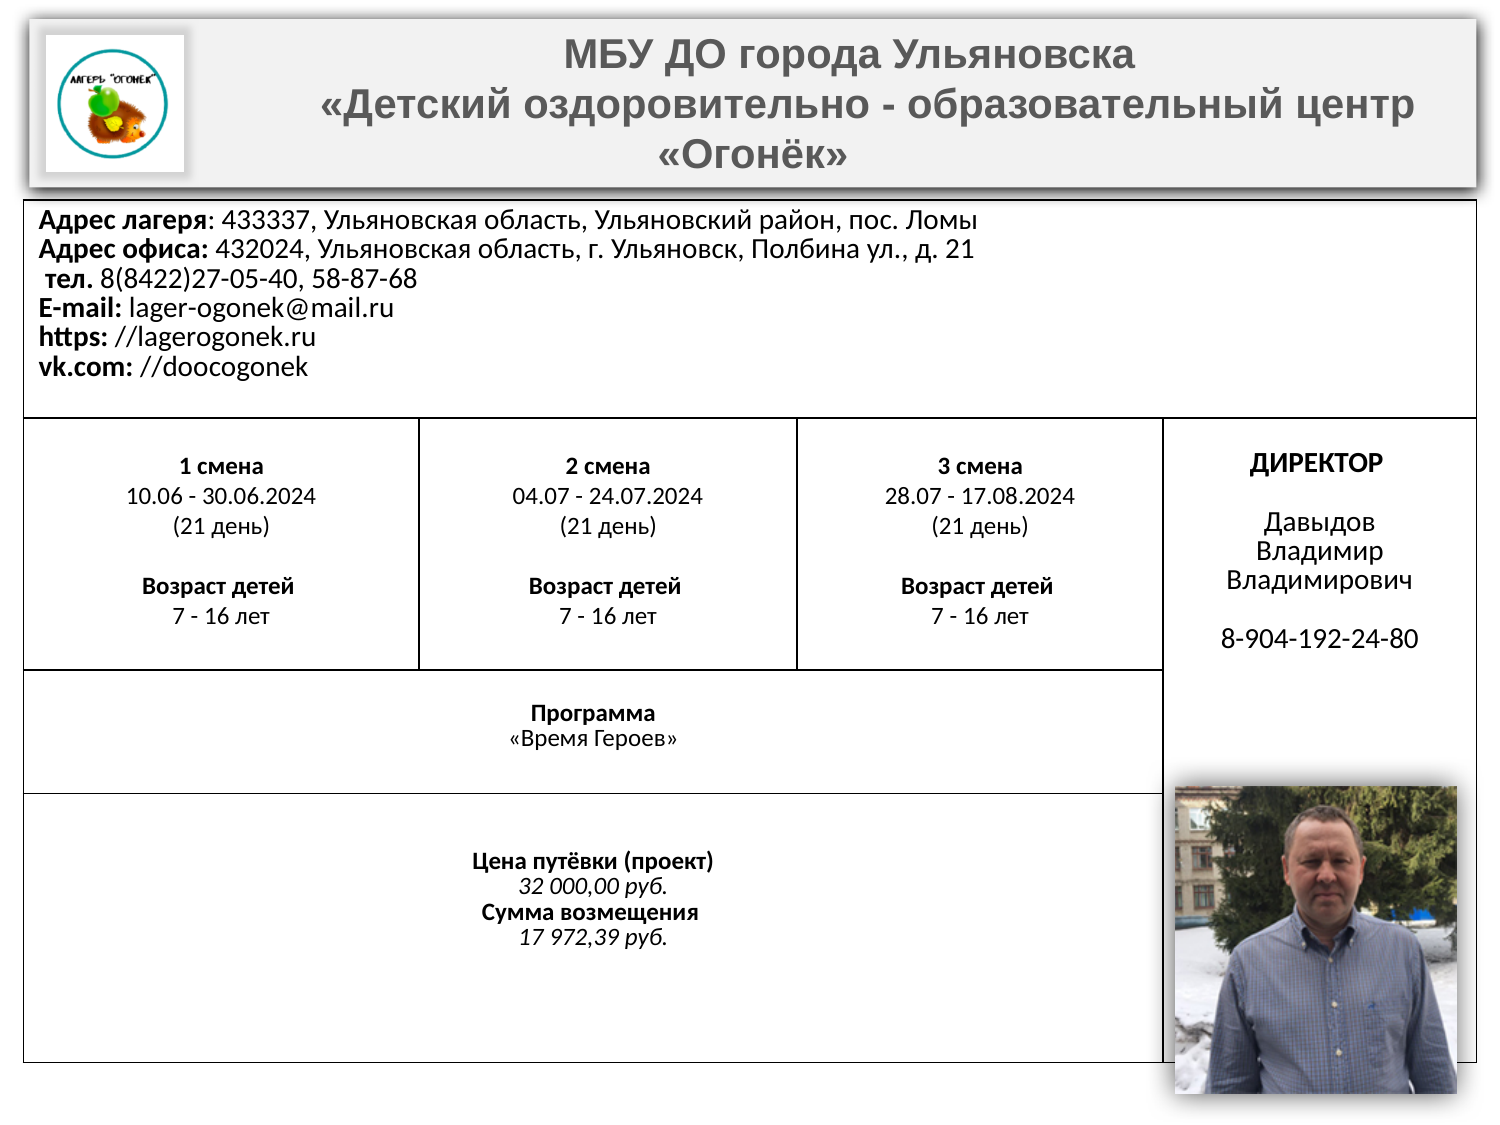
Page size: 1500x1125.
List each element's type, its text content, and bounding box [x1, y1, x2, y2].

table_cell ДИРЕКТОР Давыдов Владимир Владимирович 8-904-192-24-80 [1164, 419, 1476, 793]
table_cell Цена путёвки (проект) 32 000,00 руб. Сумма возмещения 17 972,39 руб. [24, 794, 1154, 1062]
table_cell Программа «Время Героев» [24, 671, 1162, 793]
text_box МБУ ДО города Ульяновска «Детский оздоровительно - образовательный центр «Огонёк» [29, 19, 1477, 188]
table_header Адрес лагеря: 433337, Ульяновская область, Ульяновский район, пос. Ломы Адрес офиса: 432024, Ульяновская область, г. Ульяновск, Полбина ул., д. 21 тел. 8(8422)27-05-40, 58-87-68 E-mail: lager-ogonek@mail.ru https: //lagerogonek.ru vk.com: //doocogonek [24, 201, 1476, 417]
table_cell 3 смена 28.07 - 17.08.2024 (21 день) Возраст детей 7 - 16 лет [798, 419, 1162, 669]
picture [1175, 786, 1457, 1095]
picture [46, 35, 184, 172]
table_cell 1 смена 10.06 - 30.06.2024 (21 день) Возраст детей 7 - 16 лет [24, 419, 418, 669]
table_cell 2 смена 04.07 - 24.07.2024 (21 день) Возраст детей 7 - 16 лет [420, 419, 796, 669]
